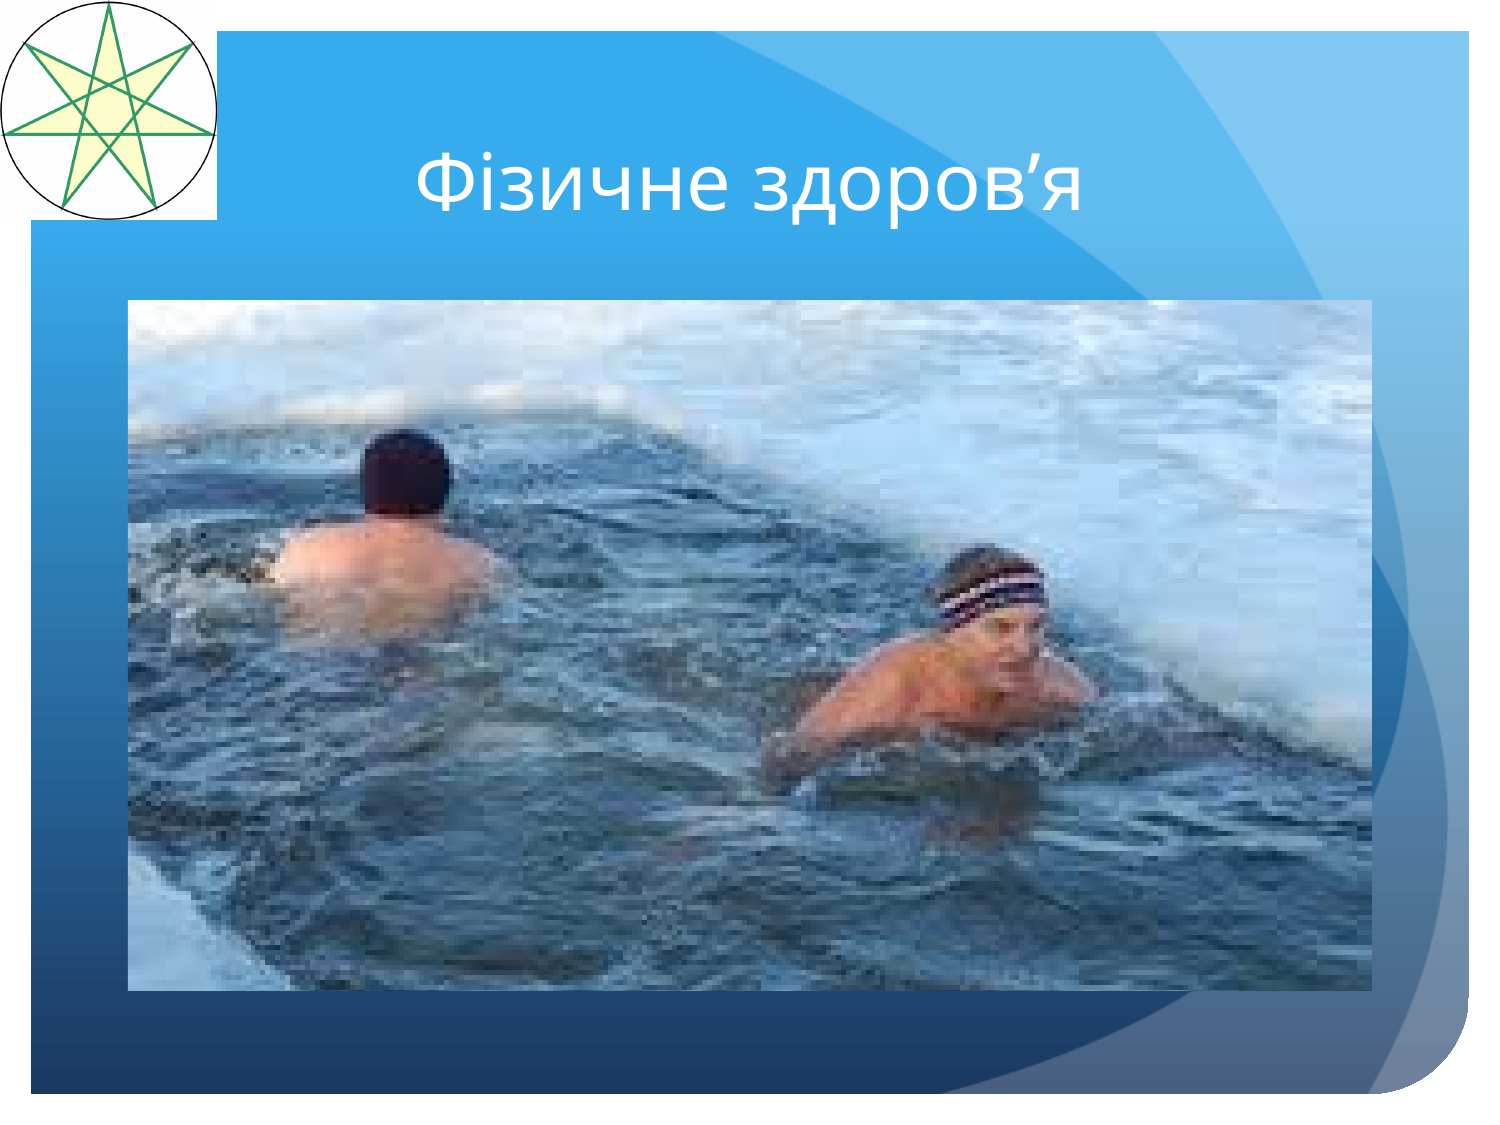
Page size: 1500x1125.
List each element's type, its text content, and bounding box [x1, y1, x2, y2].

title Фізичне здоров’я [127, 62, 1372, 234]
picture [0, 0, 1473, 1094]
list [127, 299, 1373, 991]
